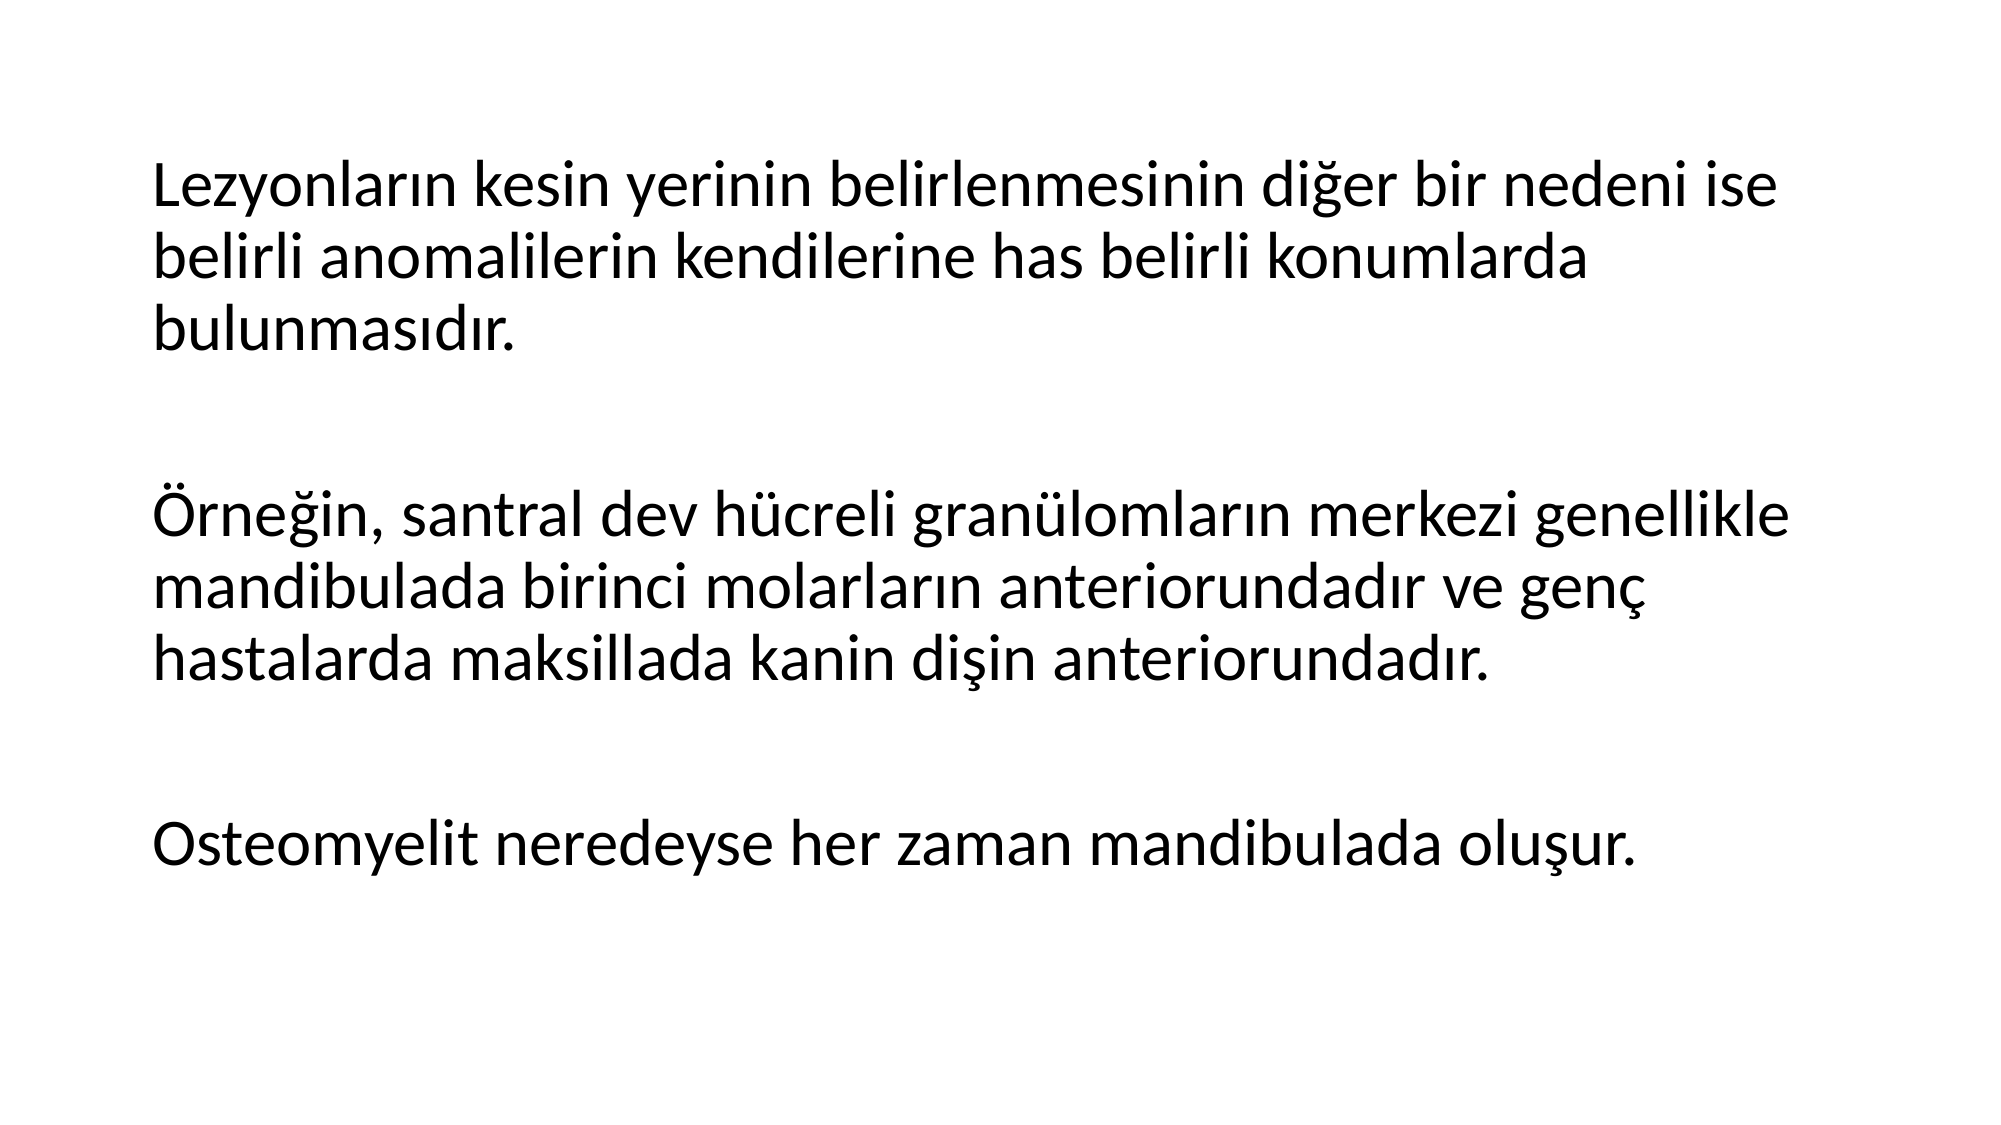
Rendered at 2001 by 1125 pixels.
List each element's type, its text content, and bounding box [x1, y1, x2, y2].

list Lezyonların kesin yerinin belirlenmesinin diğer bir nedeni ise belirli anomalilerin kendilerine has belirli konumlarda bulunmasıdır. Örneğin, santral dev hücreli granülomların merkezi genellikle mandibulada birinci molarların anteriorundadır ve genç hastalarda maksillada kanin dişin anteriorundadır. Osteomyelit neredeyse her zaman mandibulada oluşur. [137, 141, 1863, 1066]
